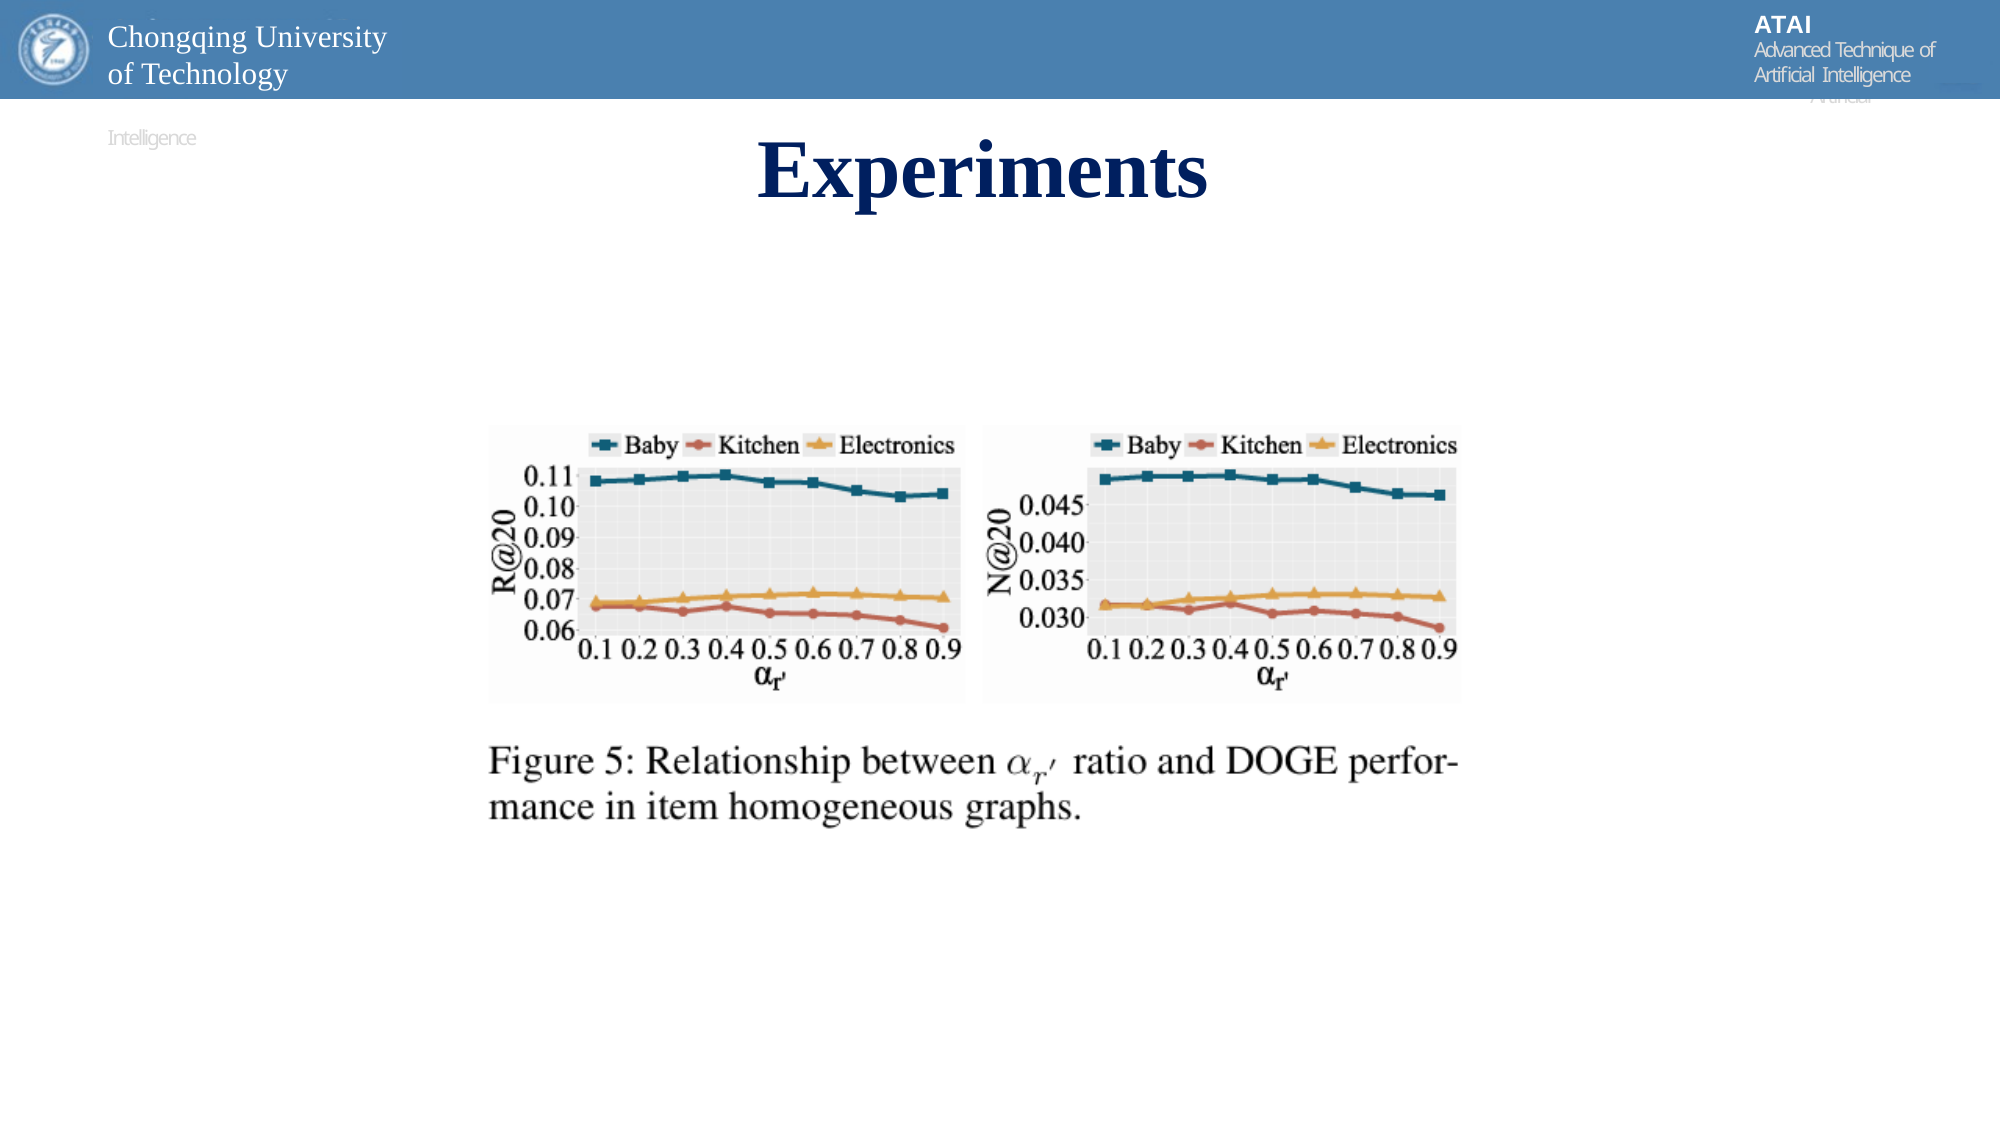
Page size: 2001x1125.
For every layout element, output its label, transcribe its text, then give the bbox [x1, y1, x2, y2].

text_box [0, 0, 2000, 100]
text_box ATAI ChongqingUniversity AdvancedTechniqueof of Technology Artificial Intelligence [107, 111, 1970, 150]
text_box Experiments [755, 112, 1245, 236]
picture [480, 399, 1519, 846]
